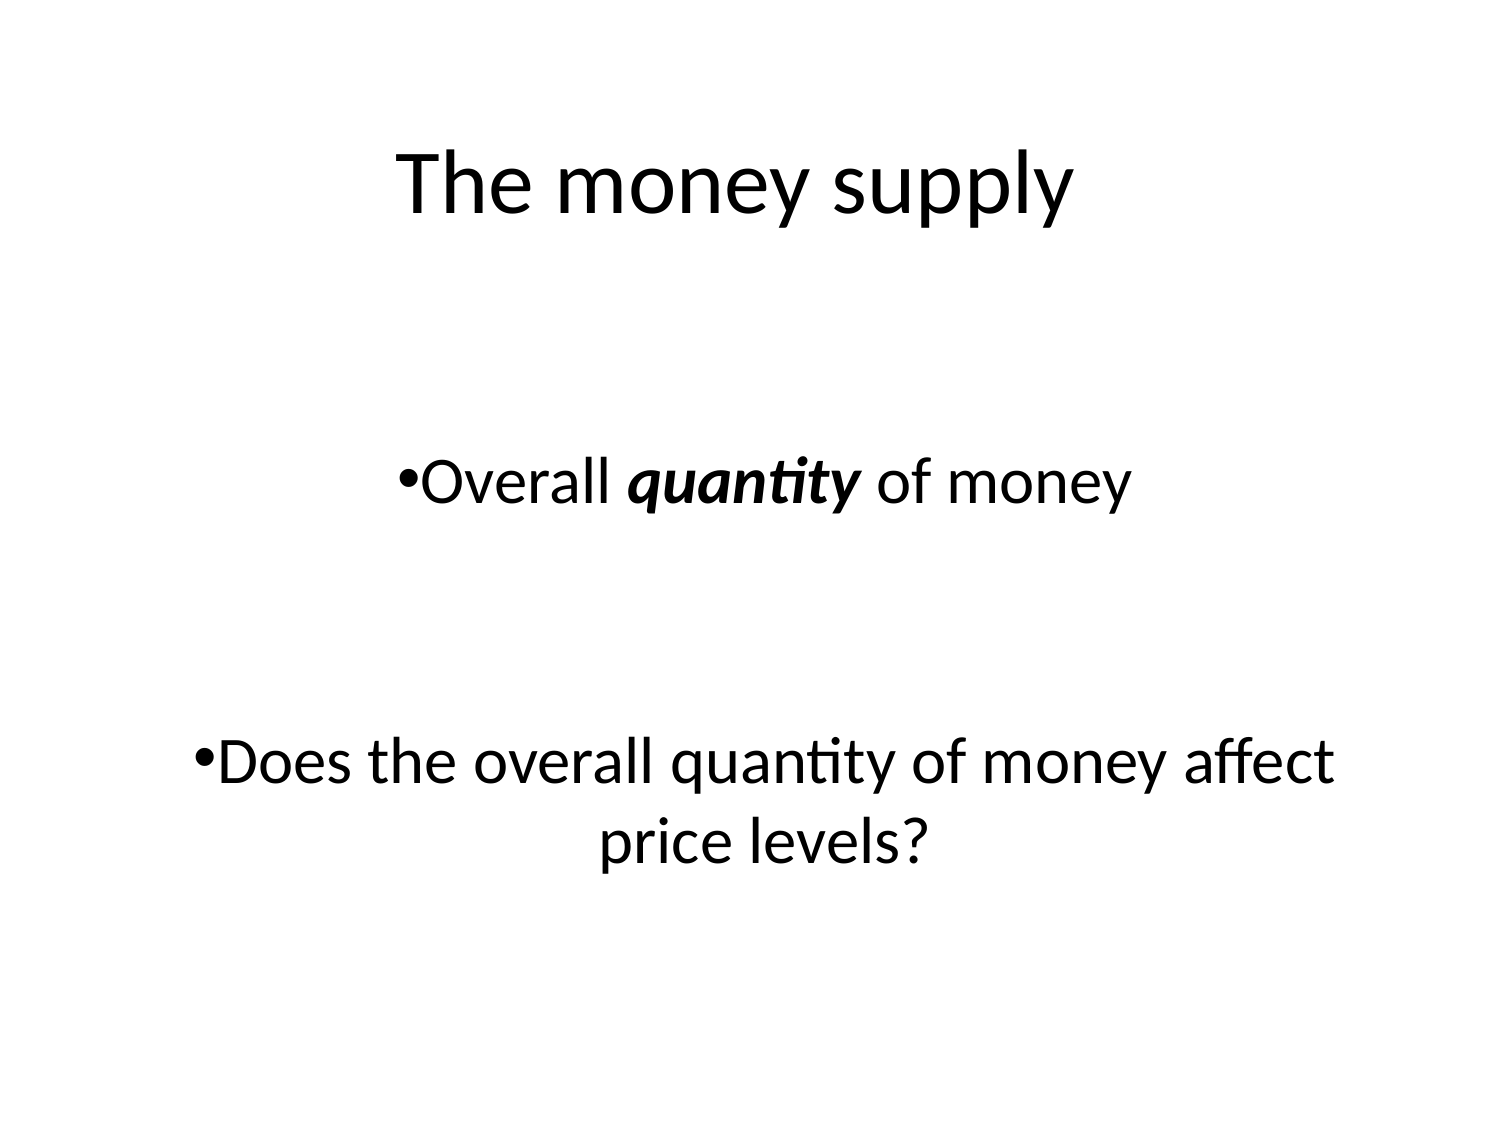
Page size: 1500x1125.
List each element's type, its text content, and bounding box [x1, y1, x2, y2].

title The money supply [107, 108, 1365, 246]
subtitle Overall quantity of money Does the overall quantity of money affect price levels? [107, 290, 1423, 1031]
